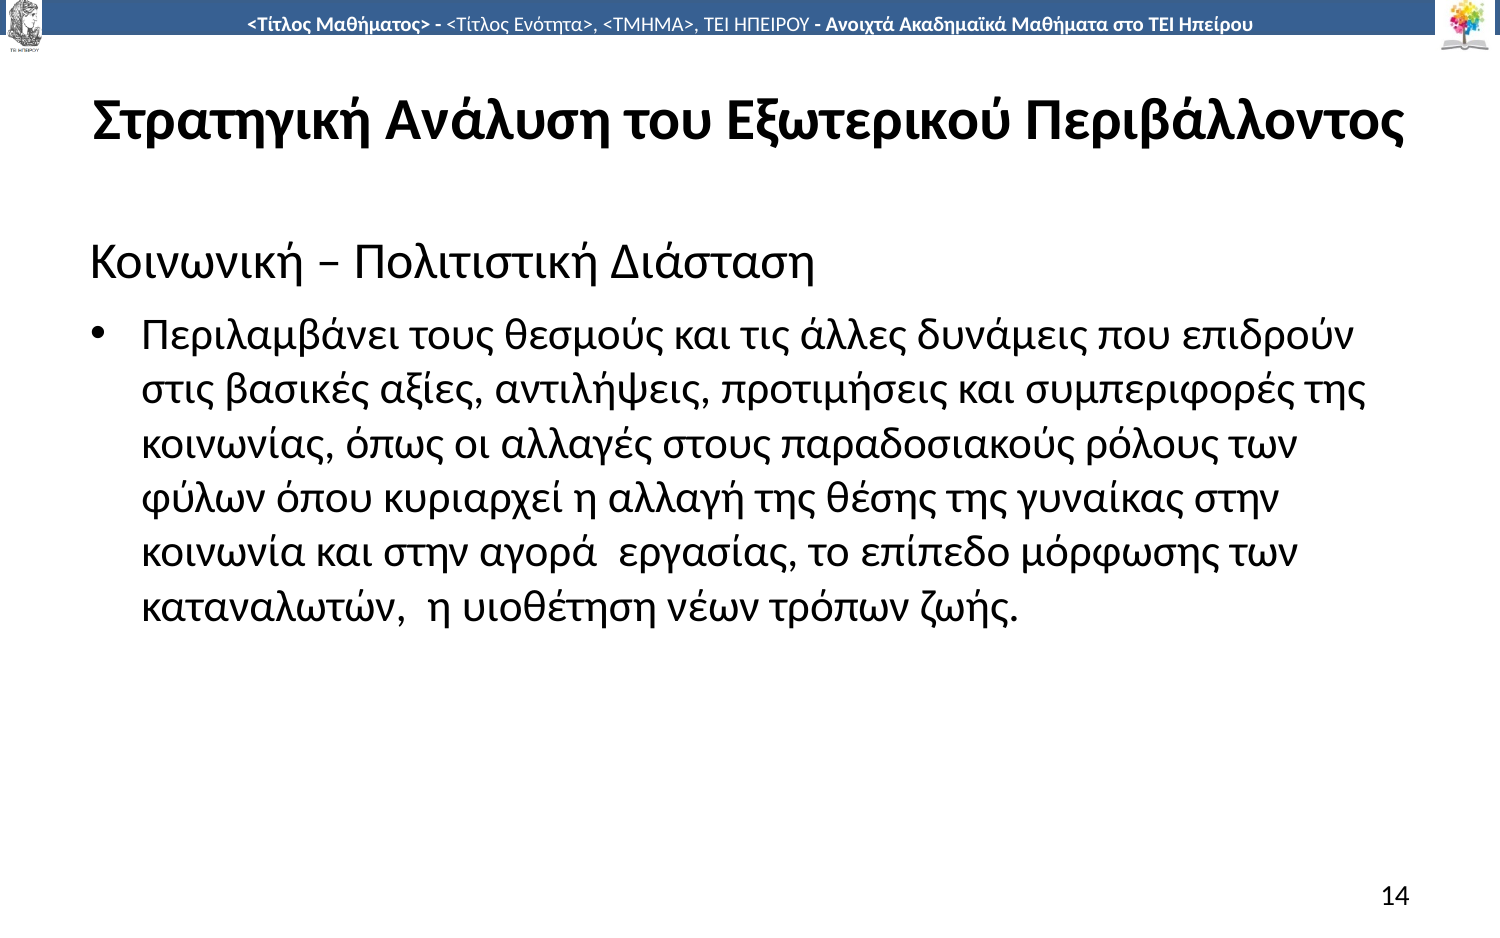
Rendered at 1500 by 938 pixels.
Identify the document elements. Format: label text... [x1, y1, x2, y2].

title Στρατηγική Ανάλυση του Εξωτερικού Περιβάλλοντος [75, 37, 1425, 194]
picture [6, 0, 42, 54]
picture [1435, 0, 1495, 52]
slide_number 14 [1074, 868, 1425, 919]
list Κοινωνική – Πολιτιστική Διάσταση Περιλαμβάνει τους θεσμούς και τις άλλες δυνάμεις που επιδρούν στις βασικές αξίες, αντιλήψεις, προτιμήσεις και συμπεριφορές της κοινωνίας, όπως οι αλλαγές στους παραδοσιακούς ρόλους των φύλων όπου κυριαρχεί η αλλαγή της θέσης της γυναίκας στην κοινωνία και στην αγορά εργασίας, το επίπεδο μόρφωσης των καταναλωτών, η υιοθέτηση νέων τρόπων ζωής. [75, 218, 1425, 682]
